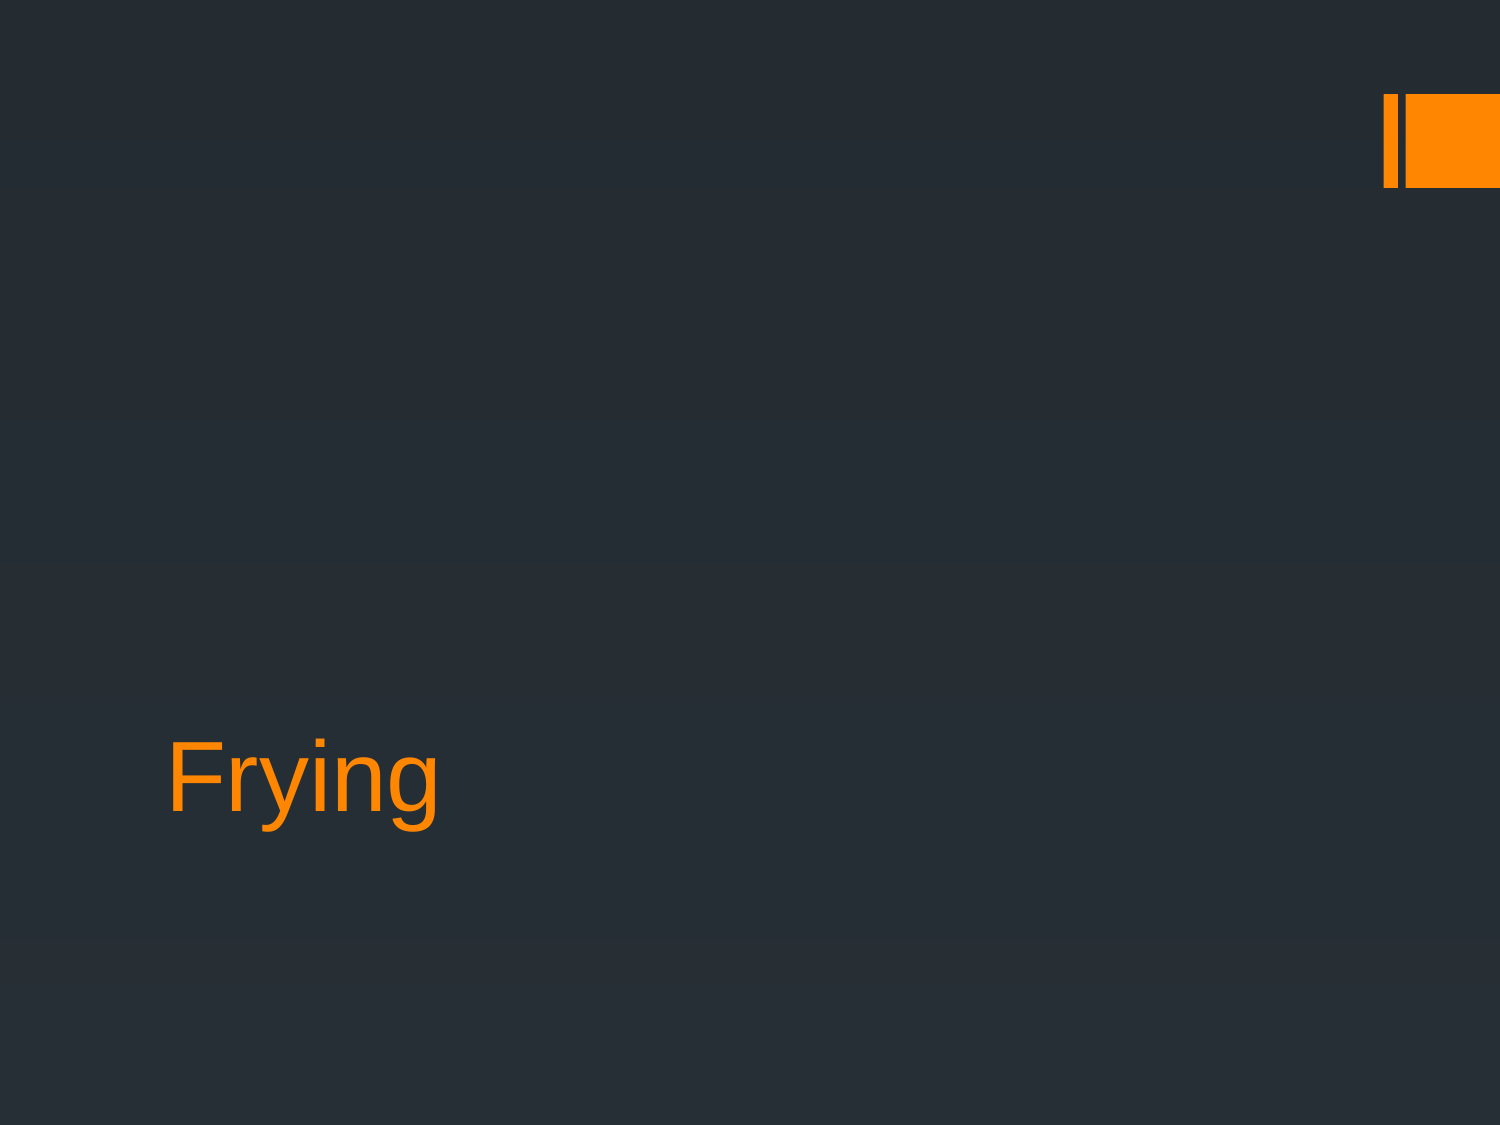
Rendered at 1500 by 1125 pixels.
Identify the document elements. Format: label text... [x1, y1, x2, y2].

title Frying [150, 412, 1350, 839]
